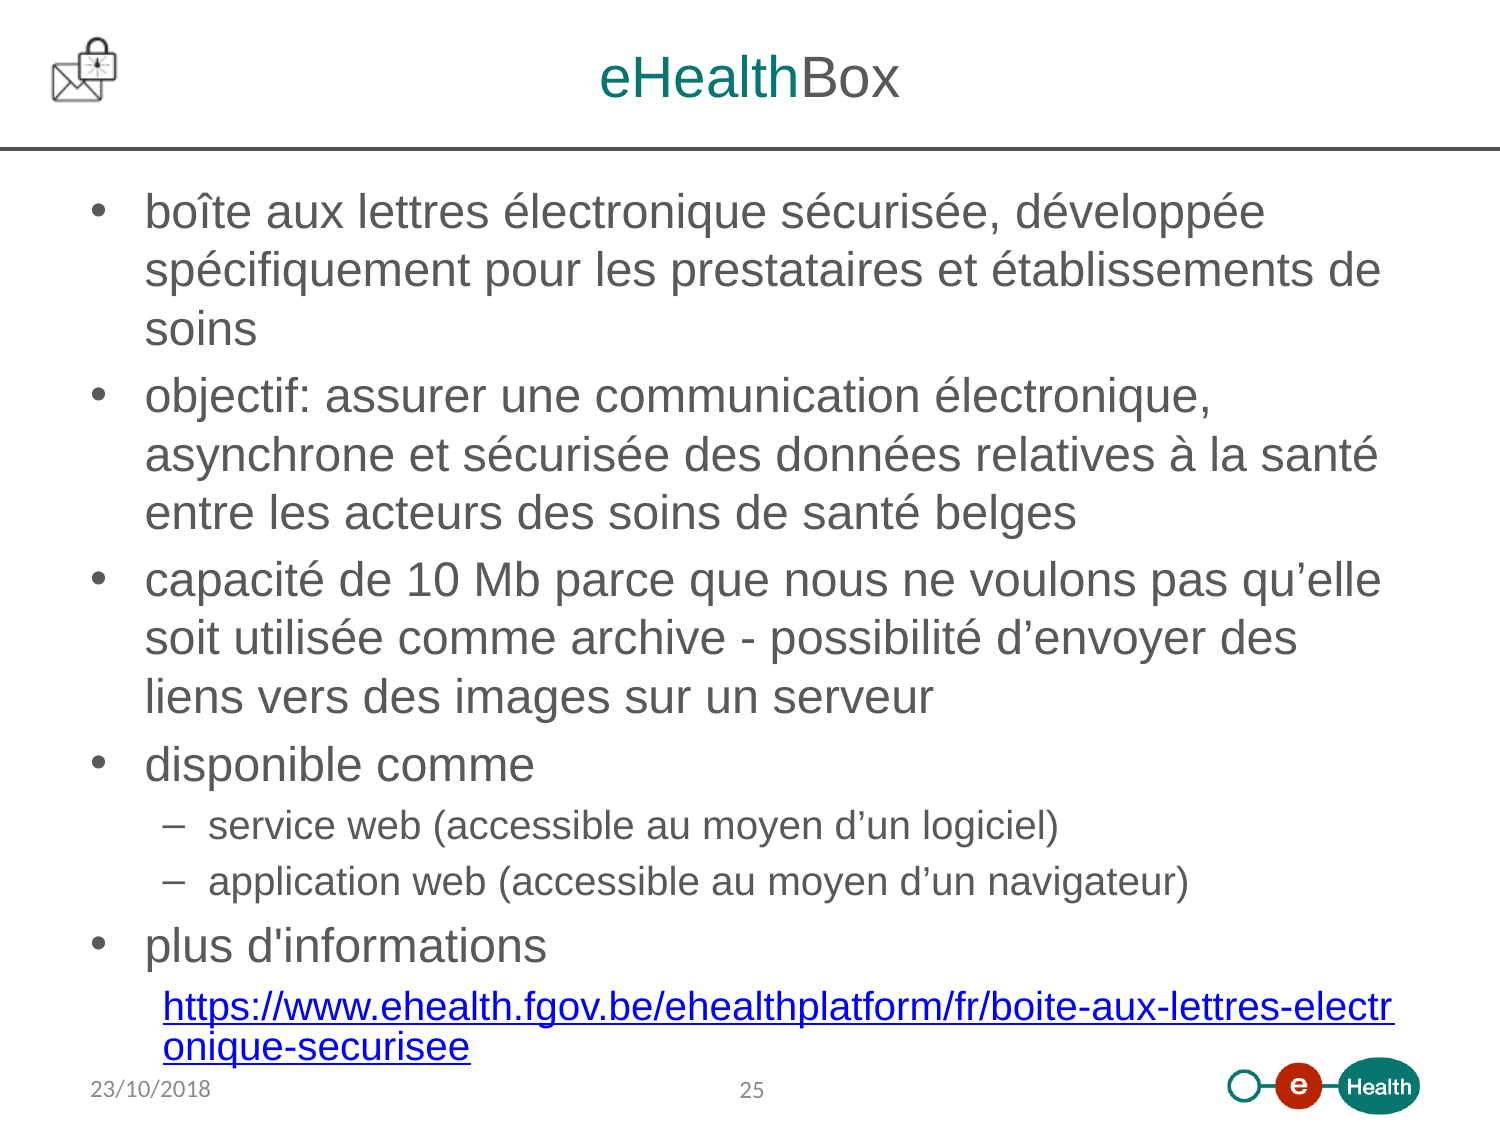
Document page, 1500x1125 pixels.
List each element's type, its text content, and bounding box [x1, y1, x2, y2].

slide_number 25 [577, 1058, 928, 1119]
picture [45, 33, 125, 115]
list boîte aux lettres électronique sécurisée, développée spécifiquement pour les prestataires et établissements de soins objectif: assurer une communication électronique, asynchrone et sécurisée des données relatives à la santé entre les acteurs des soins de santé belges capacité de 10 Mb parce que nous ne voulons pas qu’elle soit utilisée comme archive - possibilité d’envoyer des liens vers des images sur un serveur disponible comme service web (accessible au moyen d’un logiciel) application web (accessible au moyen d’un navigateur) plus d'informations https://www.ehealth.fgov.be/ehealthplatform/fr/boite-aux-lettres-electronique-securisee [75, 172, 1425, 1041]
title eHealthBox [0, 0, 1500, 149]
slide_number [75, 1057, 425, 1118]
picture [1198, 1046, 1441, 1118]
